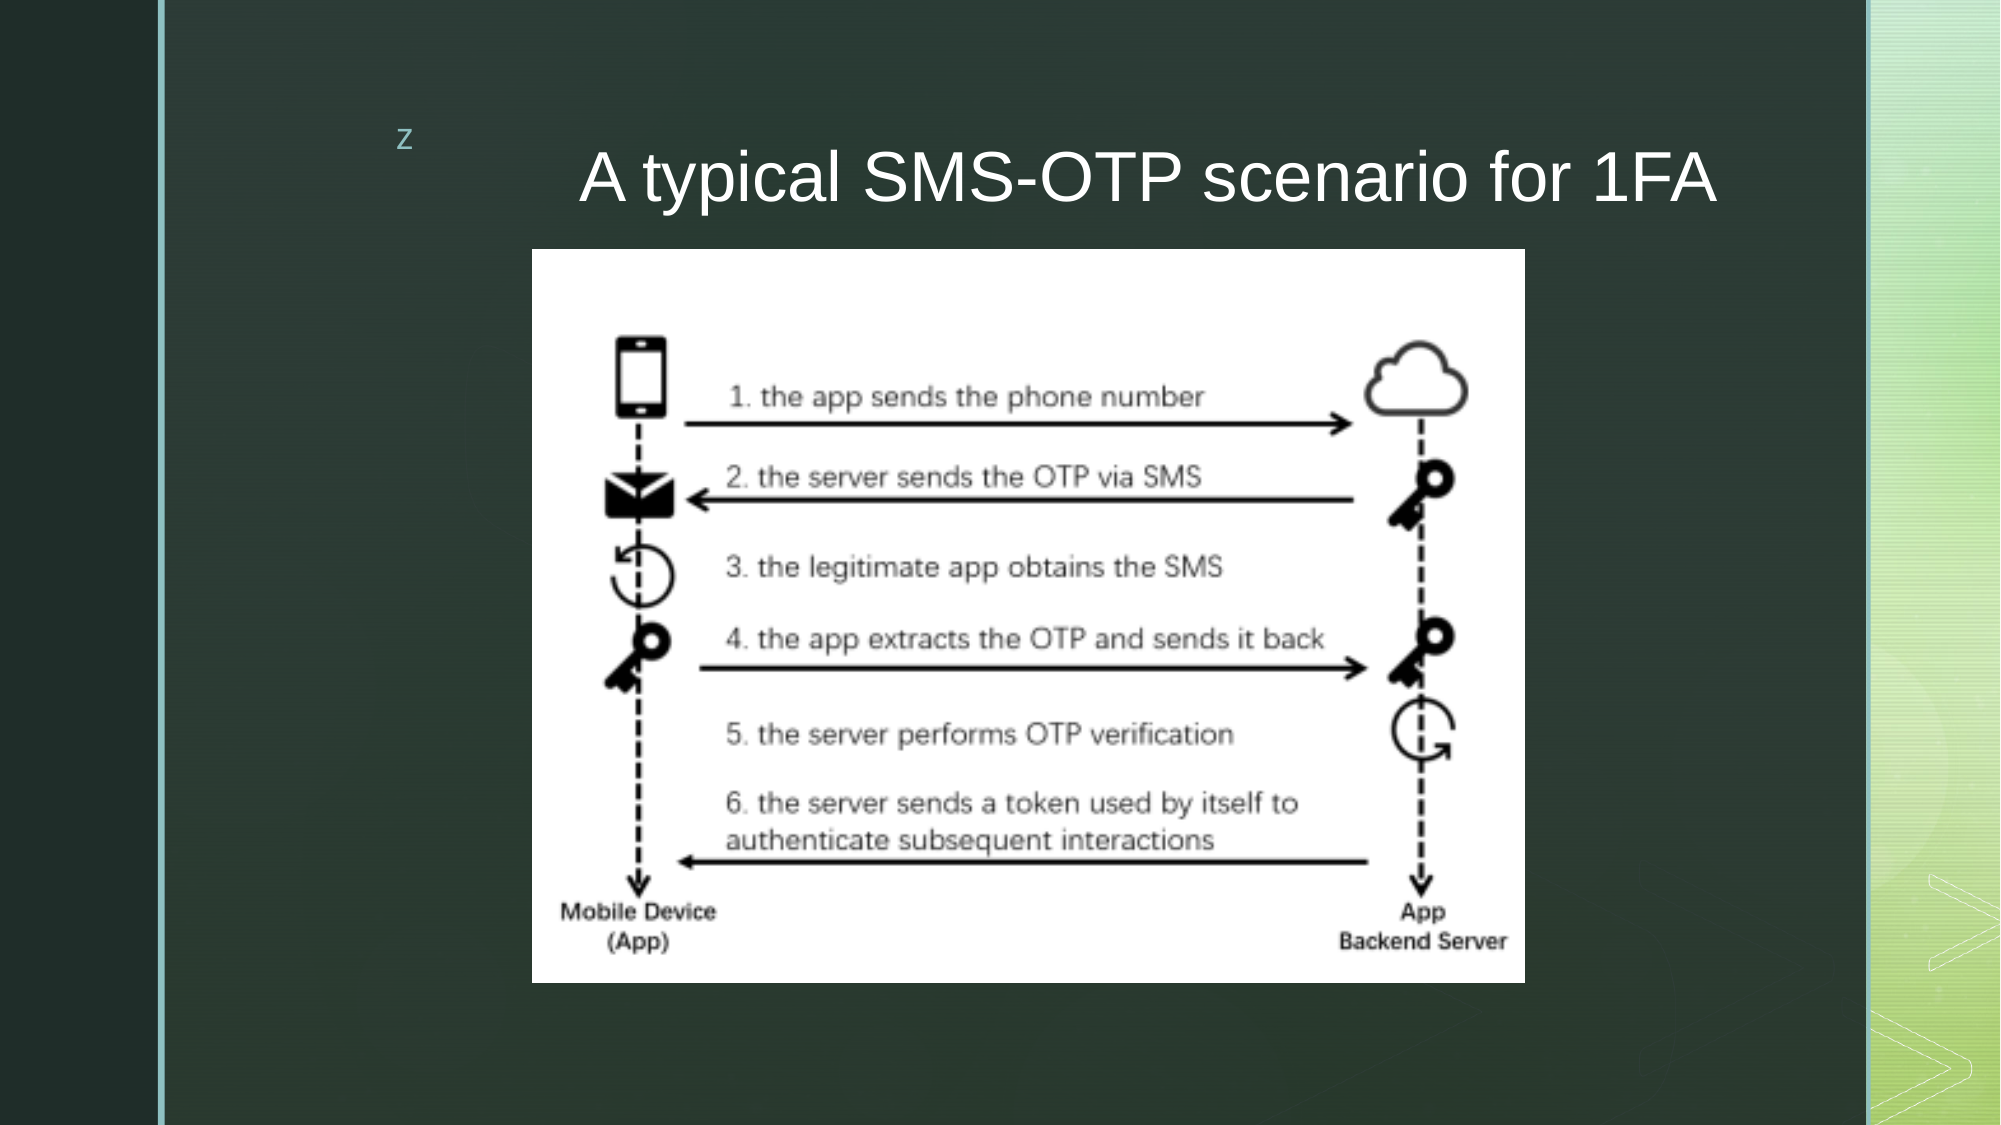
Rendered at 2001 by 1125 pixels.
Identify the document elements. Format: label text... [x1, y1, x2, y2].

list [532, 249, 1526, 983]
picture [1871, 0, 2001, 1125]
title A typical SMS-OTP scenario for 1FA [428, 132, 1734, 310]
